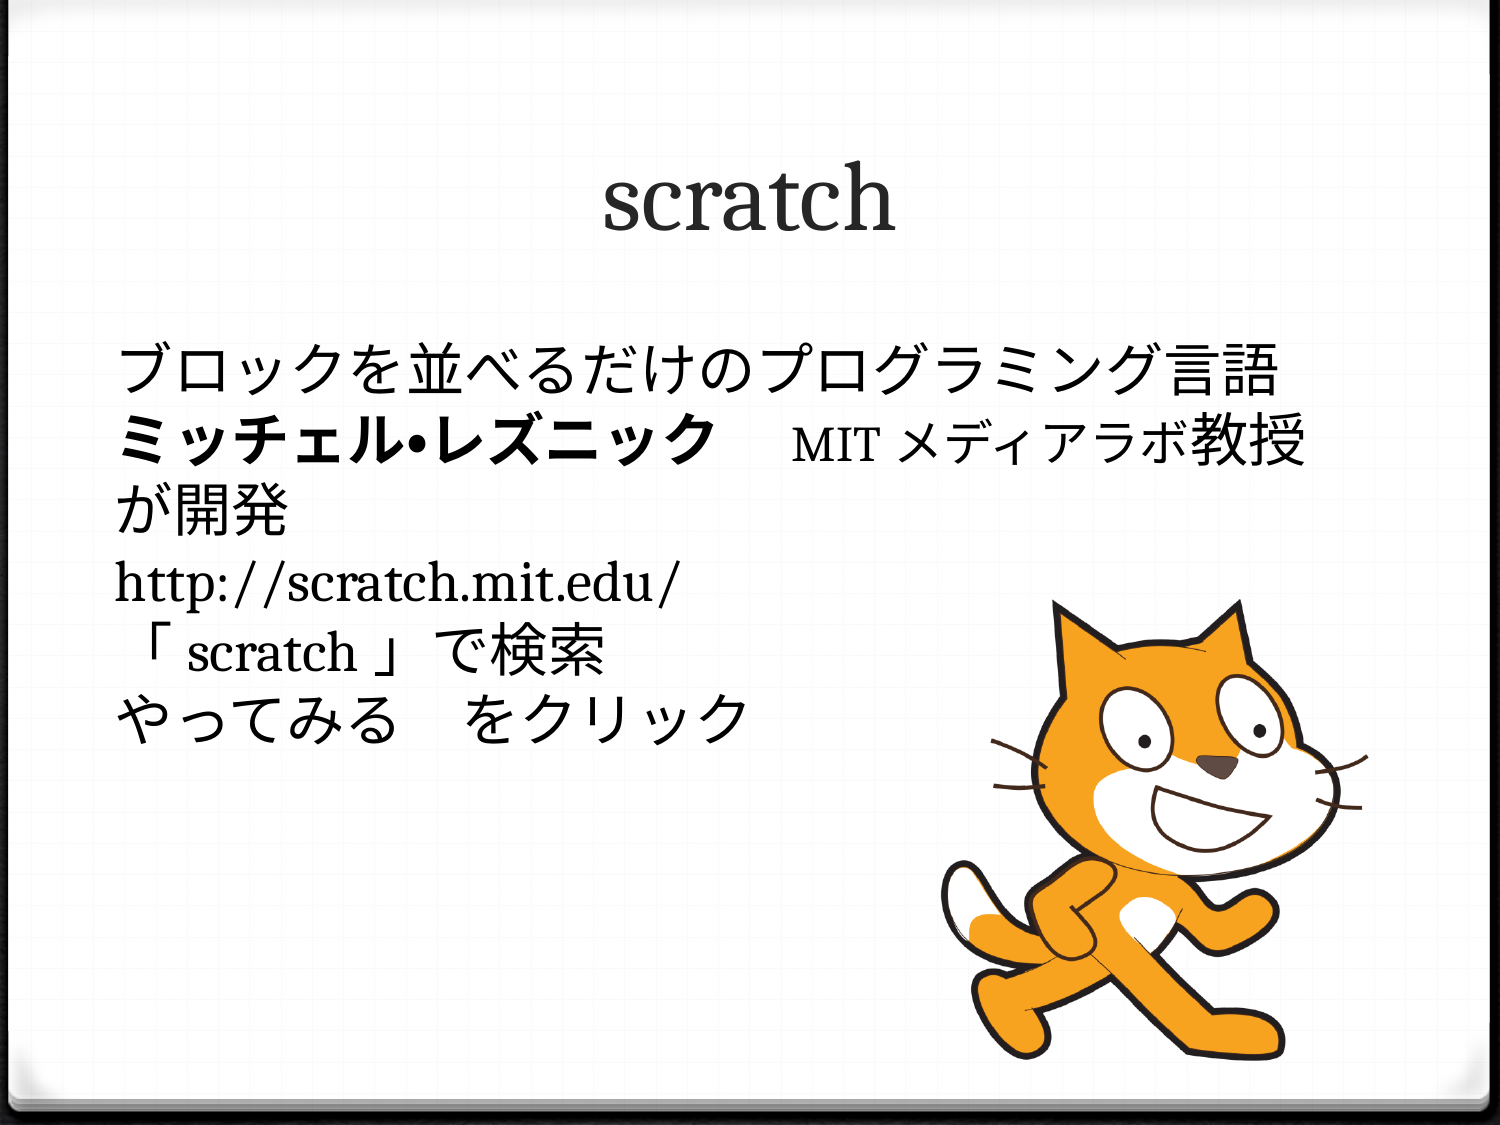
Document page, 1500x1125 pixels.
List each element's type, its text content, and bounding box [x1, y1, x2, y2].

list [938, 597, 1370, 1064]
picture [0, 0, 1500, 1125]
text_box ブロックを並べるだけのプログラミング言語 ミッチェル・レズニック MITメディアラボ教授 が開発 http://scratch.mit.edu/ 「scratch」で検索 やってみる をクリック [100, 326, 1459, 901]
title scratch [90, 71, 1410, 309]
